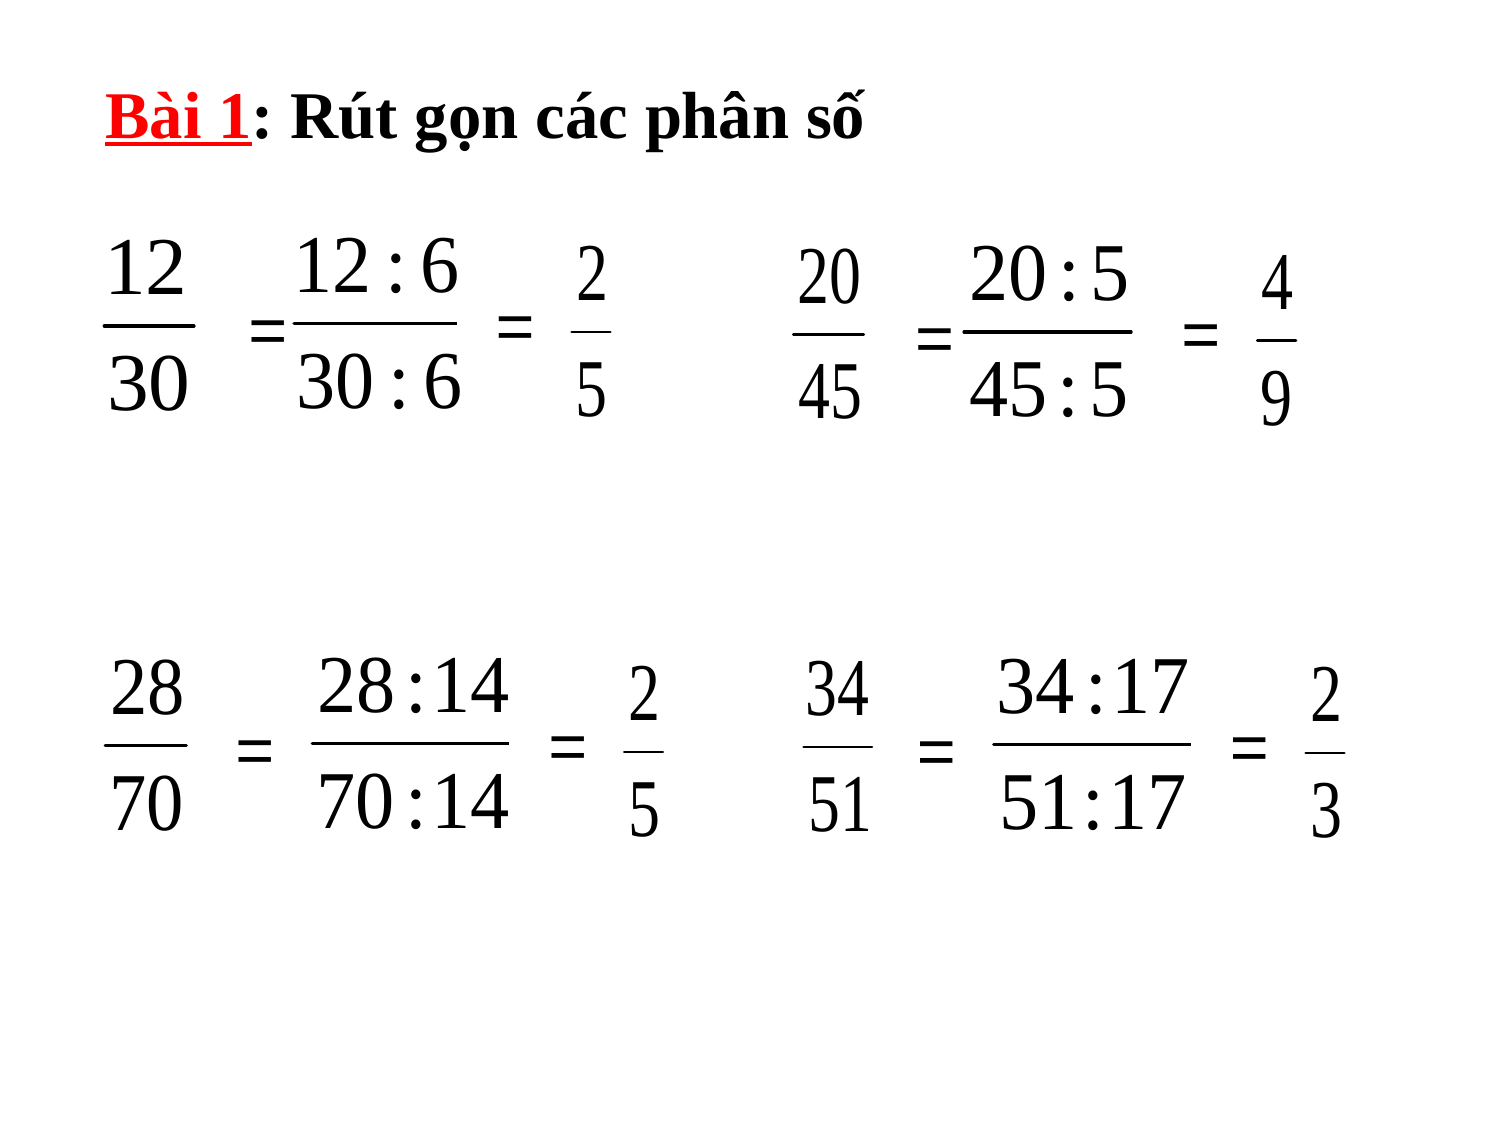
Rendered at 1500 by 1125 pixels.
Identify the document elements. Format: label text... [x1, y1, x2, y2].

text_box = [1152, 284, 1241, 378]
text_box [792, 637, 884, 850]
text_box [950, 222, 1147, 435]
text_box Bài 1: Rút gọn các phân số [90, 64, 887, 239]
text_box = [214, 279, 275, 374]
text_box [92, 636, 205, 849]
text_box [298, 633, 528, 847]
text_box = [1215, 696, 1289, 791]
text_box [613, 642, 678, 855]
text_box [1246, 230, 1311, 444]
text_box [782, 224, 879, 438]
text_box = [210, 699, 293, 794]
text_box = [888, 700, 975, 795]
text_box = [488, 275, 555, 370]
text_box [980, 634, 1210, 848]
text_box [560, 222, 626, 435]
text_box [1294, 643, 1360, 856]
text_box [280, 213, 484, 427]
text_box = [883, 288, 945, 382]
text_box = [533, 695, 608, 790]
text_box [90, 216, 209, 429]
